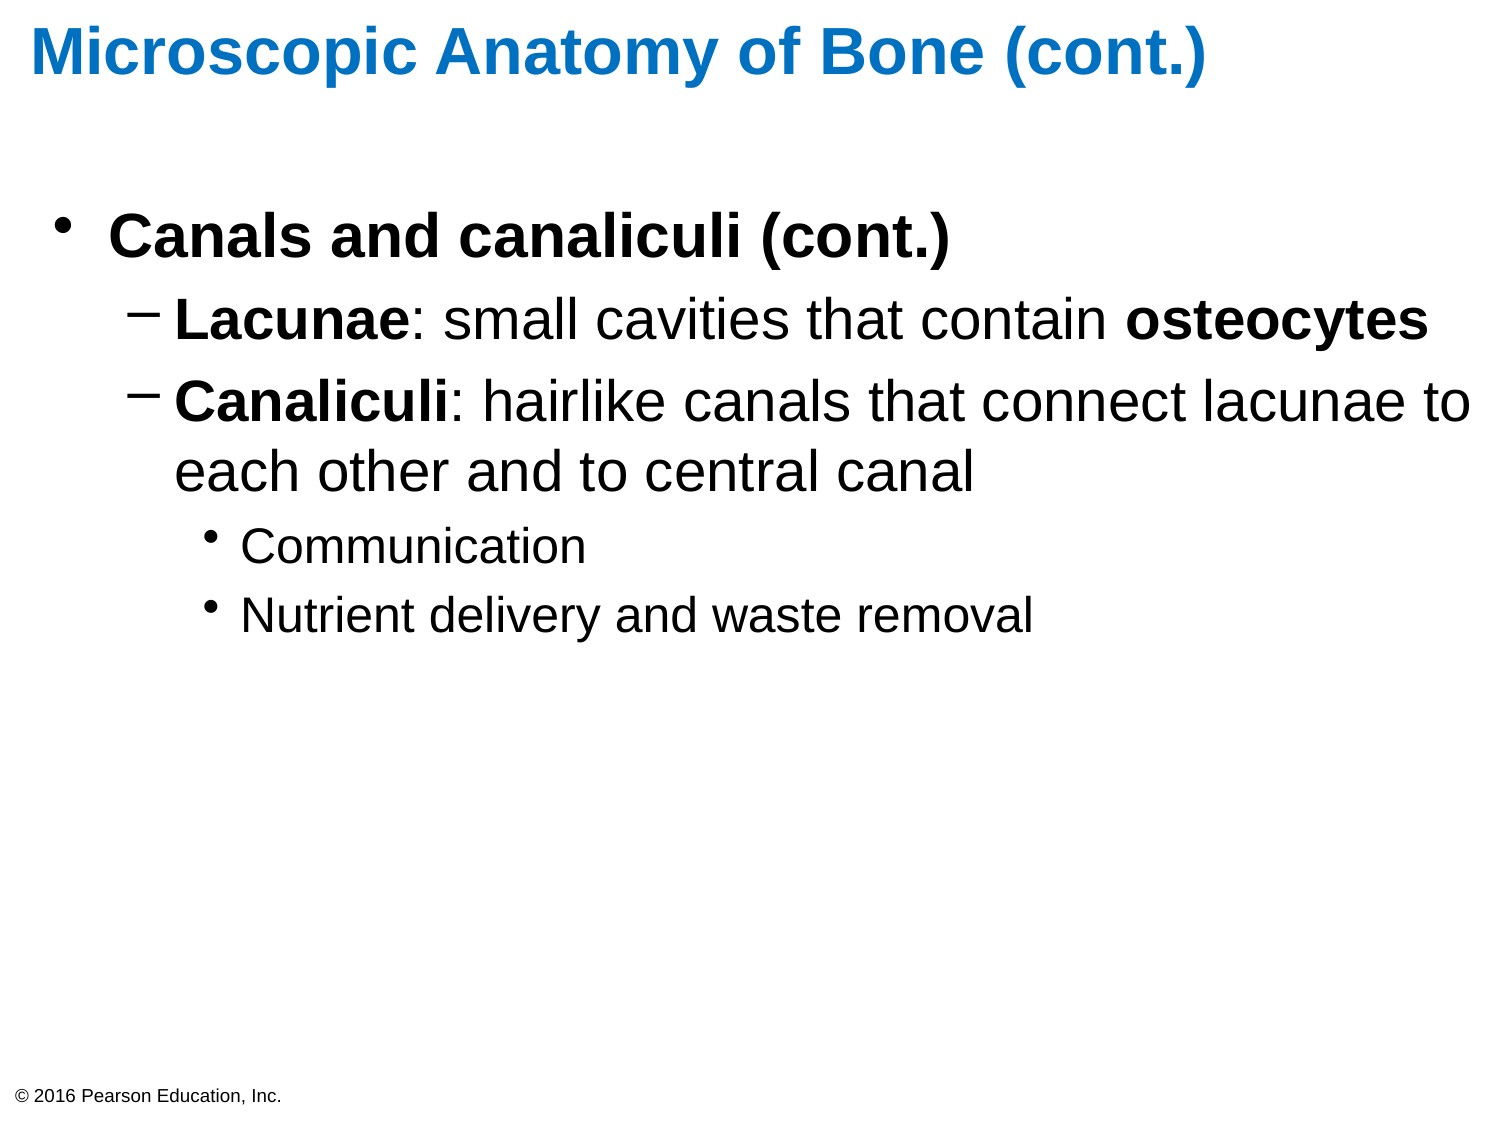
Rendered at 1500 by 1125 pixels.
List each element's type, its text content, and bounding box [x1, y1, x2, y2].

footer © 2016 Pearson Education, Inc. [0, 1065, 507, 1125]
list Canals and canaliculi (cont.) Lacunae: small cavities that contain osteocytes Canaliculi: hairlike canals that connect lacunae to each other and to central canal Communication Nutrient delivery and waste removal [37, 187, 1500, 1066]
title Microscopic Anatomy of Bone (cont.) [0, 0, 1500, 96]
